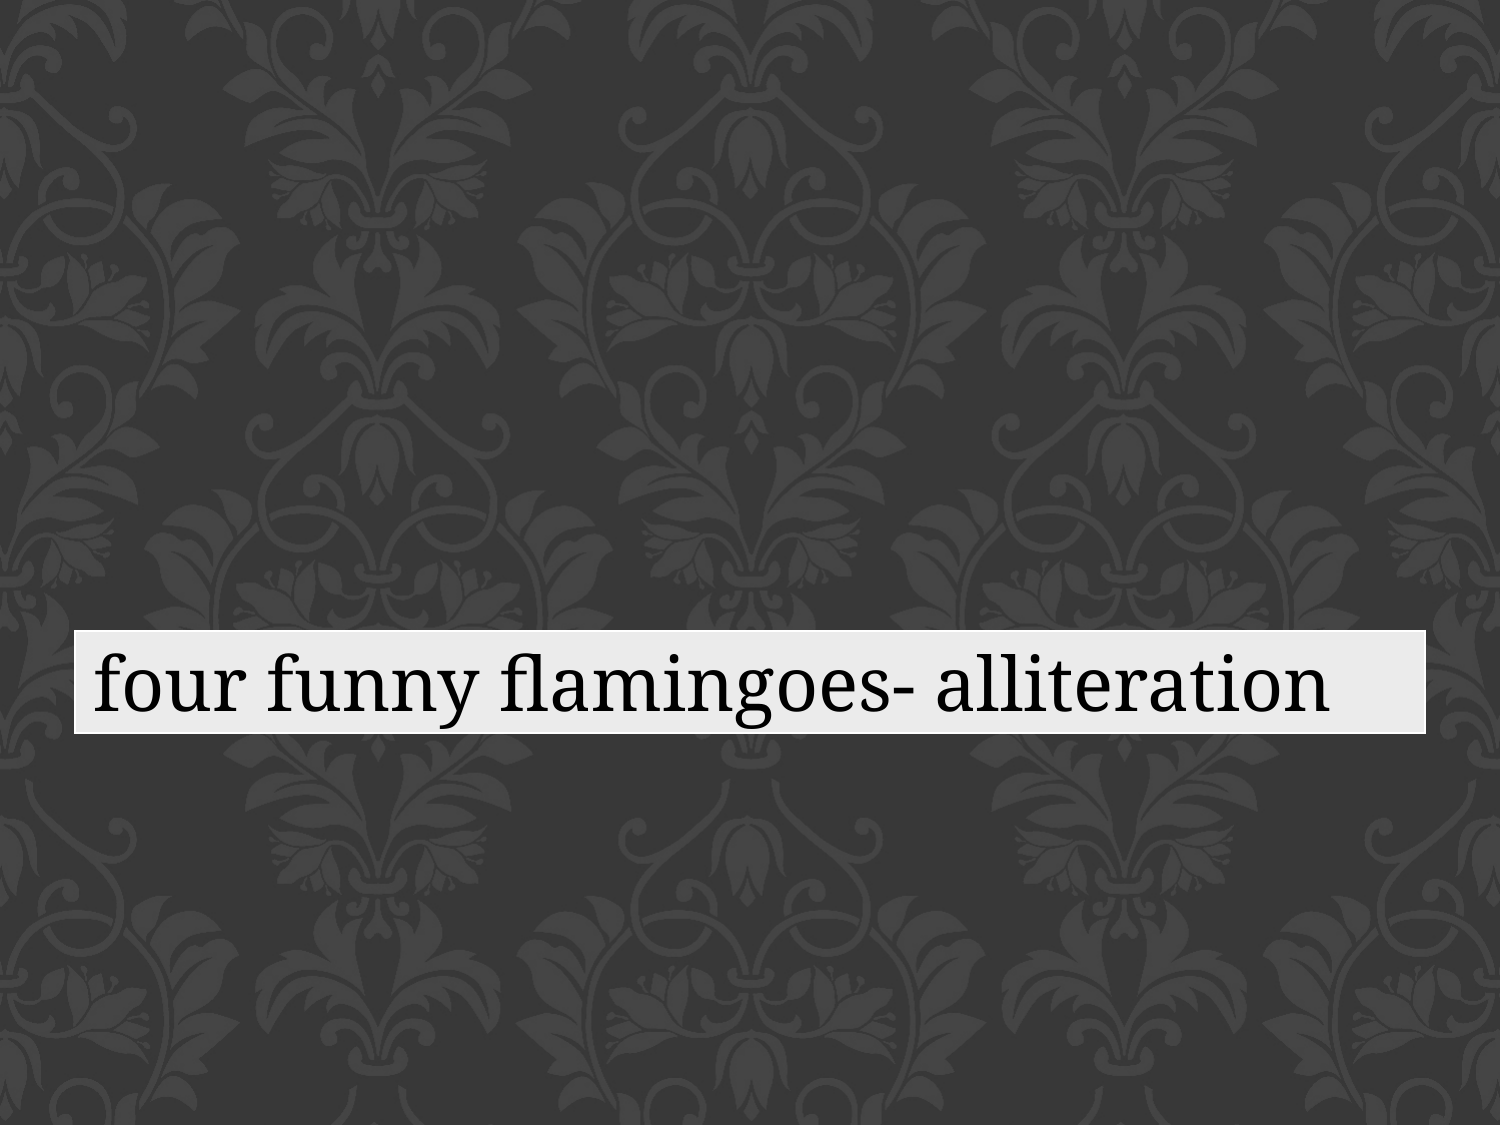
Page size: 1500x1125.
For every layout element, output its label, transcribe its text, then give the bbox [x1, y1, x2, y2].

table_header four funny flamingoes- alliteration [76, 632, 1424, 732]
